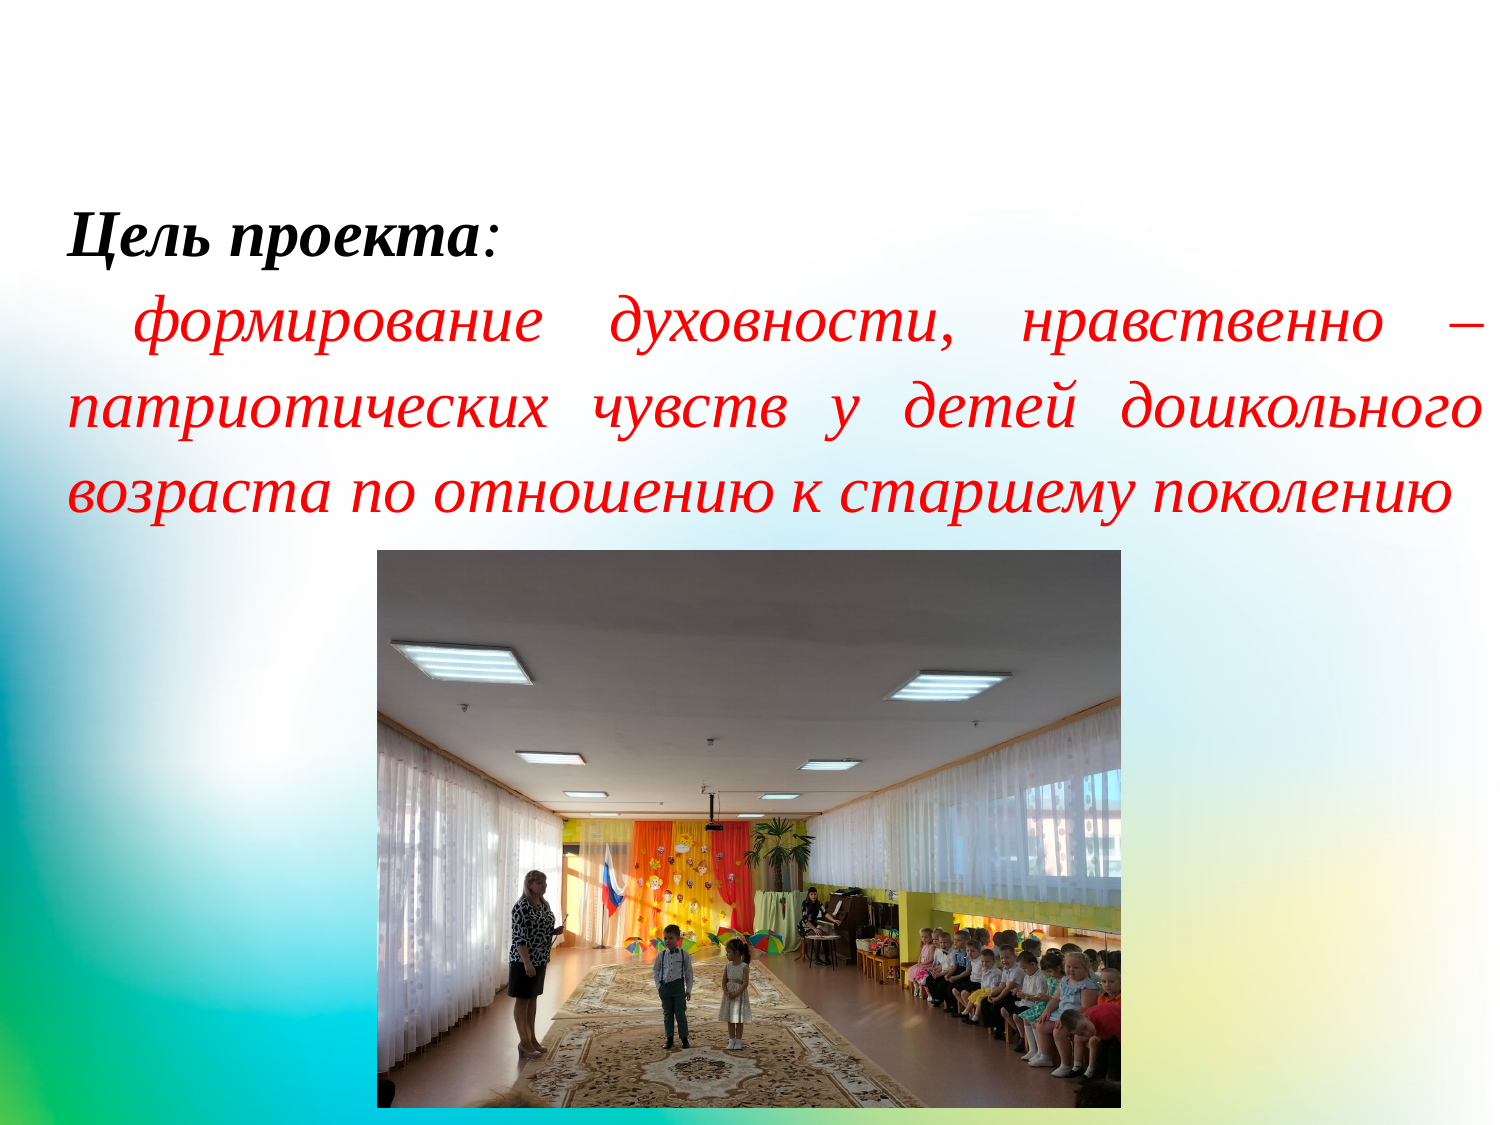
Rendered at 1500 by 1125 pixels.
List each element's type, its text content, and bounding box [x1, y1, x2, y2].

text_box Цель проекта: формирование духовности, нравственно – патриотических чувств у детей дошкольного возраста по отношению к старшему поколению [53, 176, 1500, 598]
picture [0, 0, 1500, 1125]
